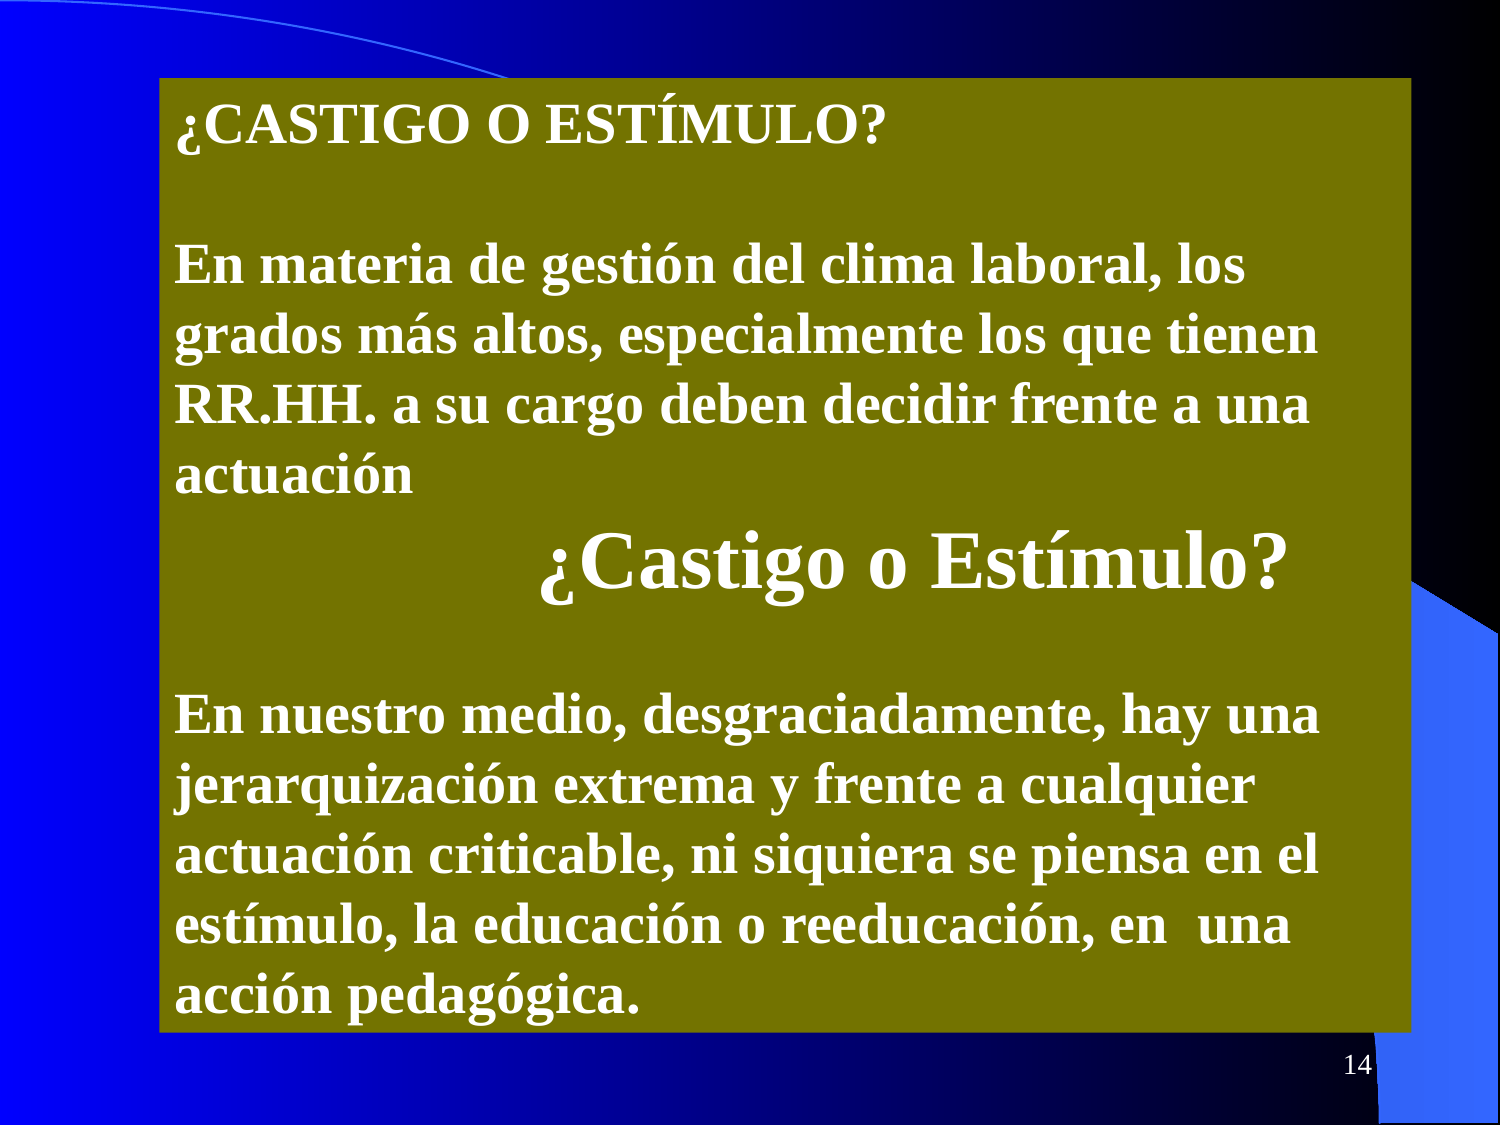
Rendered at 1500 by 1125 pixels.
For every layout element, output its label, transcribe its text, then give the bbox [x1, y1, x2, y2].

text_box ¿CASTIGO O ESTÍMULO? En materia de gestión del clima laboral, los grados más altos, especialmente los que tienen RR.HH. a su cargo deben decidir frente a una actuación ¿Castigo o Estímulo? En nuestro medio, desgraciadamente, hay una jerarquización extrema y frente a cualquier actuación criticable, ni siquiera se piensa en el estímulo, la educación o reeducación, en una acción pedagógica. [159, 78, 1412, 1033]
slide_number 14 [1074, 1024, 1388, 1101]
